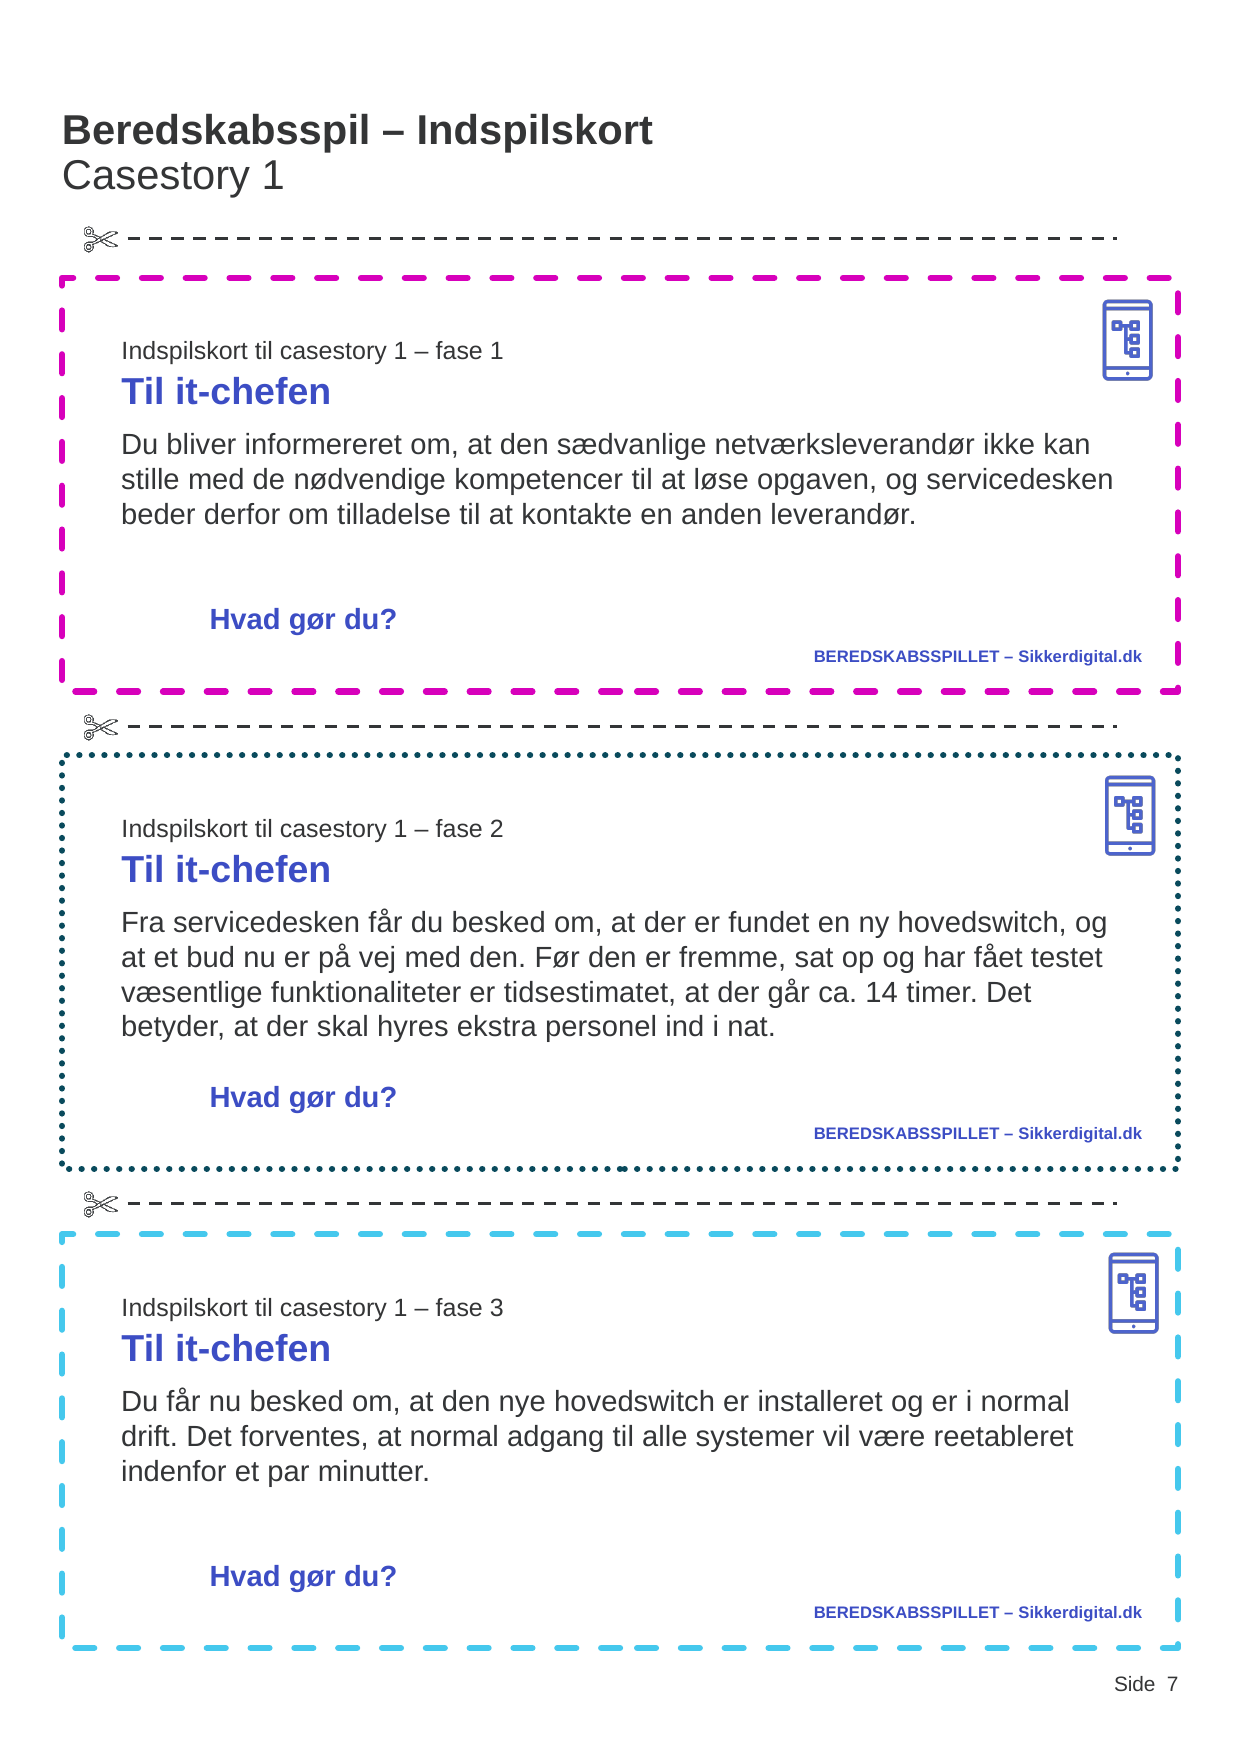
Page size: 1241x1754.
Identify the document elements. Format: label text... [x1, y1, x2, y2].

picture [82, 1185, 119, 1223]
text_box [1085, 771, 1175, 860]
title Beredskabsspil – Indspilskort Casestory 1 [61, 108, 1179, 190]
list Til it-chefen [121, 844, 1048, 893]
text_box [1089, 1248, 1178, 1338]
list Hvad gør du? [209, 1078, 510, 1119]
list Du bliver informereret om, at den sædvanlige netværksleverandør ikke kan stille med de nødvendige kompetencer til at løse opgaven, og servicedesken beder derfor om tilladelse til at kontakte en anden leverandør. [59, 275, 1181, 695]
picture [82, 220, 119, 258]
list Fra servicedesken får du besked om, at der er fundet en ny hovedswitch, og at et bud nu er på vej med den. Før den er fremme, sat op og har fået testet væsentlige funktionaliteter er tidsestimatet, at der går ca. 14 timer. Det betyder, at der skal hyres ekstra personel ind i nat. [59, 752, 1181, 1172]
list Til it-chefen [121, 367, 1048, 415]
list Indspilskort til casestory 1 – fase 1 [121, 336, 510, 365]
list Indspilskort til casestory 1 – fase 3 [121, 1292, 510, 1322]
list Hvad gør du? [209, 1557, 510, 1598]
picture [82, 708, 119, 746]
list Du får nu besked om, at den nye hovedswitch er installeret og er i normal drift. Det forventes, at normal adgang til alle systemer vil være reetableret indenfor et par minutter. [59, 1231, 1181, 1651]
list Indspilskort til casestory 1 – fase 2 [121, 813, 510, 843]
text_box [1083, 295, 1172, 385]
list Hvad gør du? [209, 600, 510, 641]
list Til it-chefen [121, 1323, 1048, 1372]
